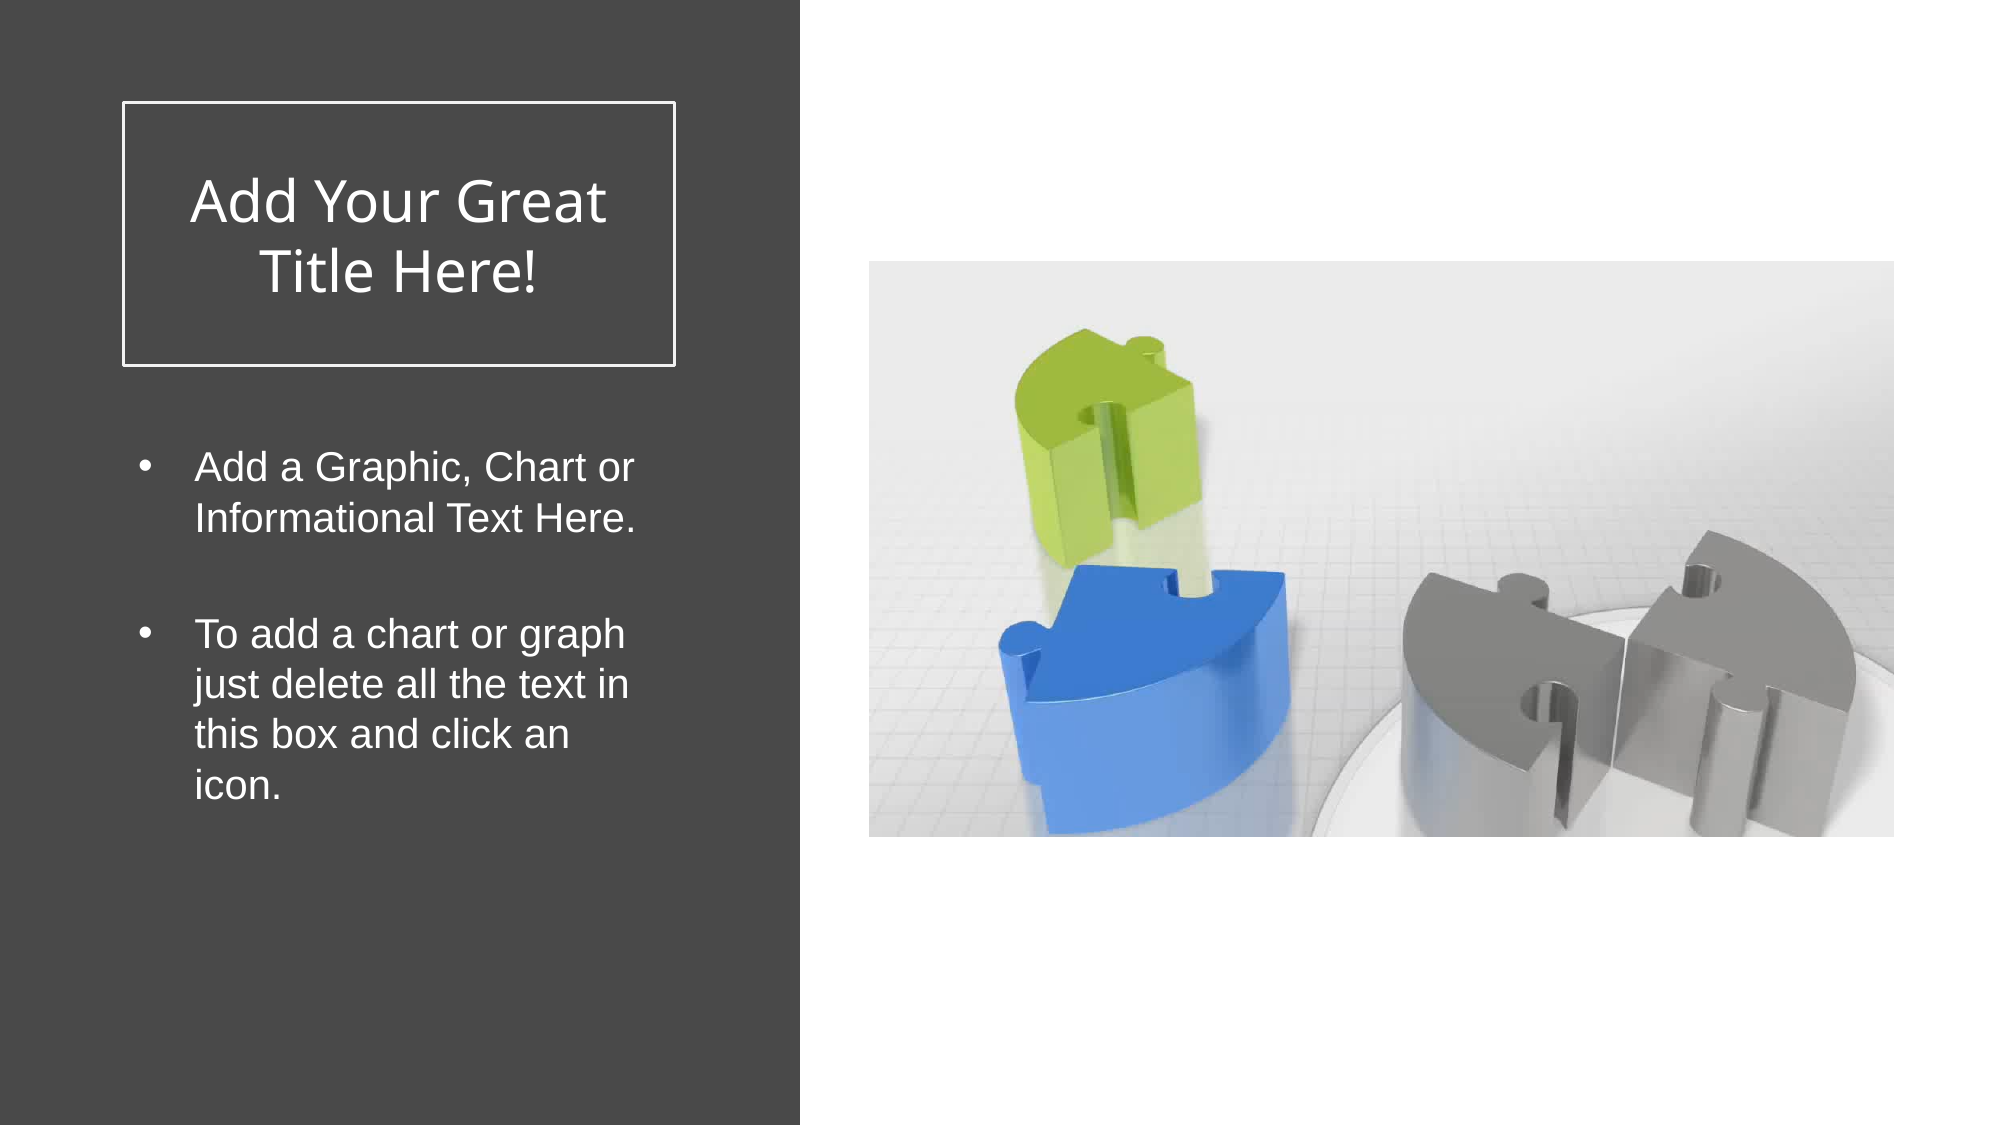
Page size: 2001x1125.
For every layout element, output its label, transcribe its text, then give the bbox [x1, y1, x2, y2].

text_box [868, 260, 1895, 838]
text_box Add a Graphic, Chart or Informational Text Here. To add a chart or graph just delete all the text in this box and click an icon. [123, 432, 675, 993]
text_box [0, 0, 802, 1125]
text_box Add Your Great Title Here! [123, 102, 675, 366]
